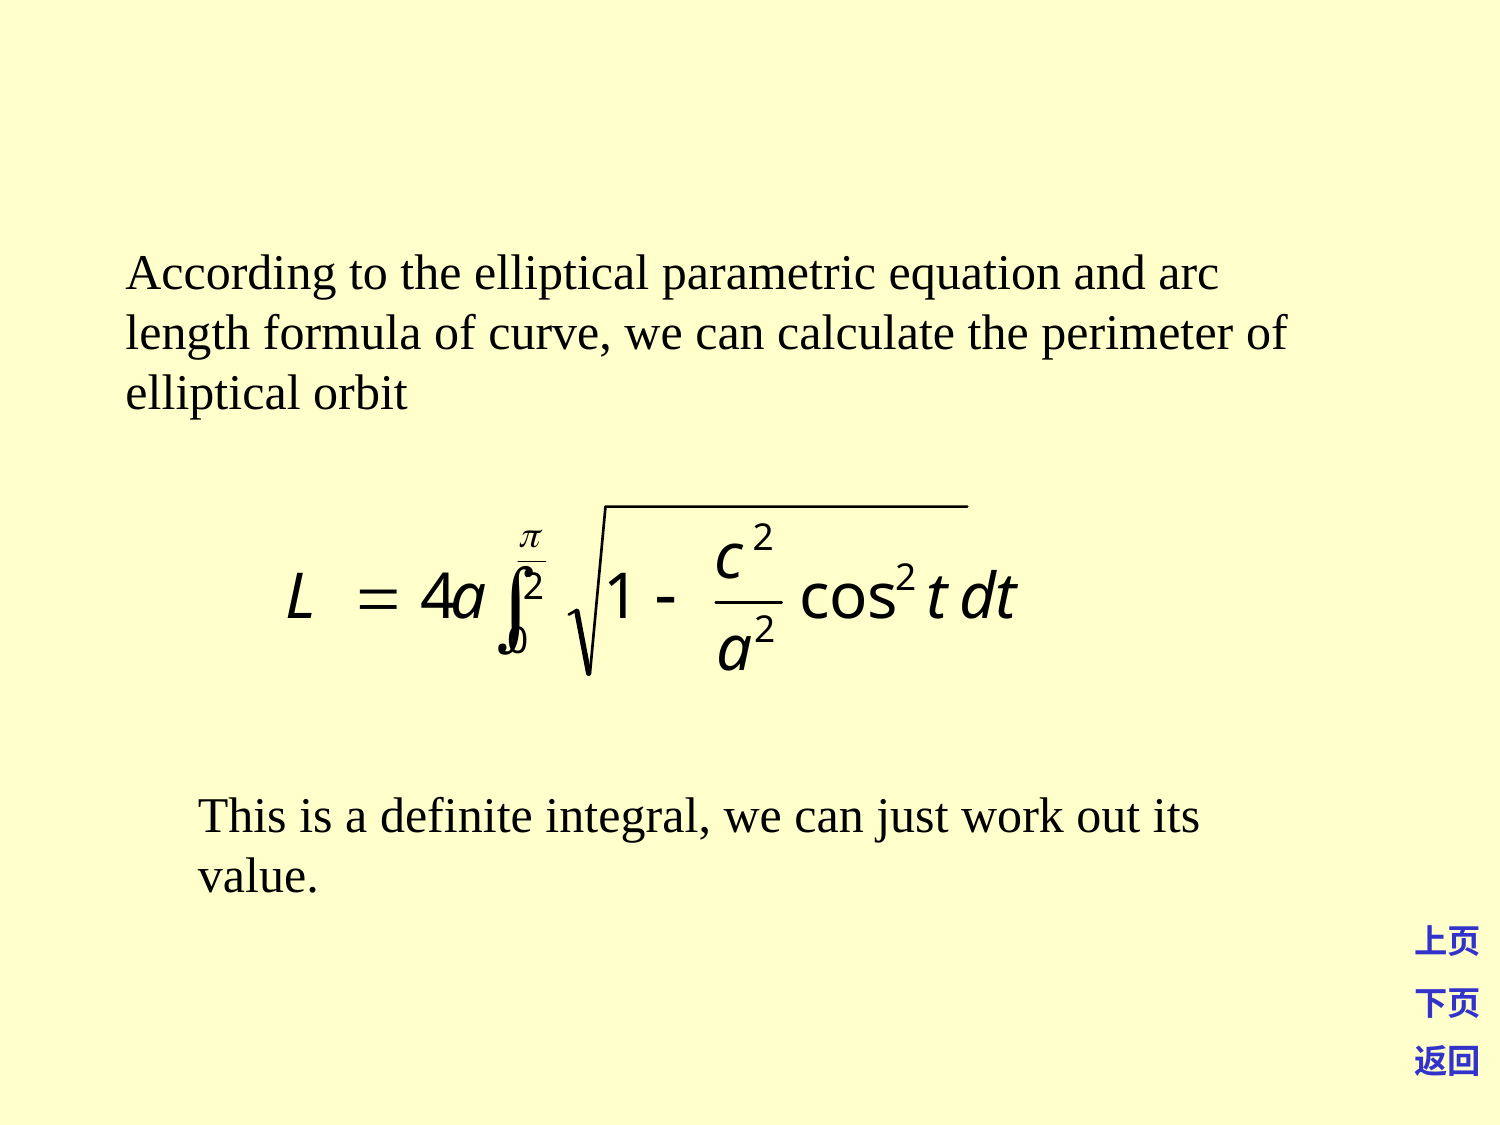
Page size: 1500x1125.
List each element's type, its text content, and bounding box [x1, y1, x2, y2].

text_box This is a definite integral, we can just work out its value. [183, 774, 1306, 910]
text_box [277, 491, 1041, 688]
text_box According to the elliptical parametric equation and arc length formula of curve, we can calculate the perimeter of elliptical orbit [110, 231, 1351, 427]
